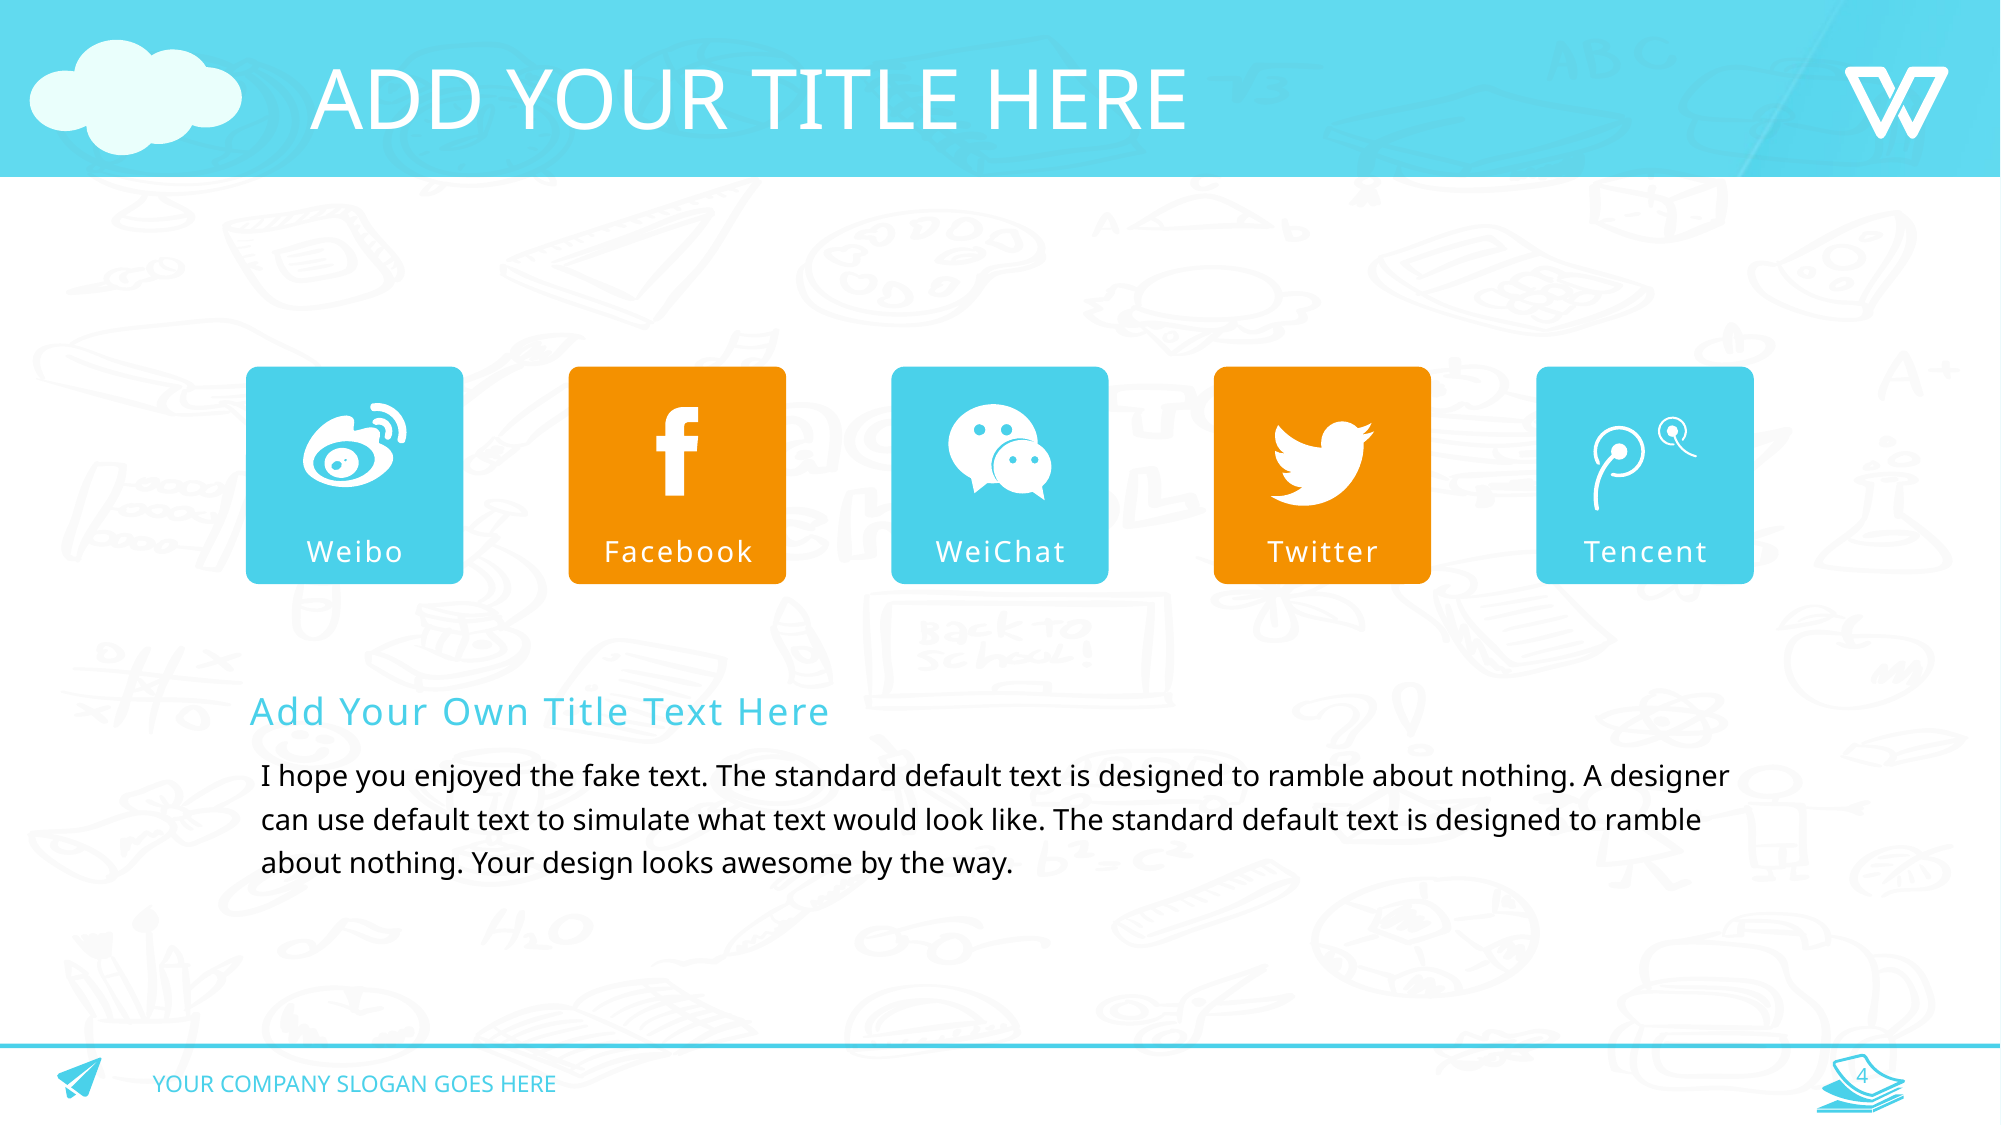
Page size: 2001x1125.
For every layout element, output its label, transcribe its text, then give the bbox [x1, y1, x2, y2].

text_box [1212, 365, 1433, 586]
text_box Tencent [1569, 525, 1722, 576]
text_box [1845, 66, 1949, 139]
text_box [947, 403, 1053, 503]
text_box Facebook [588, 525, 768, 576]
text_box [1592, 424, 1646, 512]
picture [0, 0, 2001, 1125]
text_box [244, 365, 465, 586]
text_box WeiChat [920, 525, 1080, 576]
text_box [302, 414, 395, 489]
text_box [1535, 365, 1755, 586]
text_box [890, 365, 1110, 586]
text_box [567, 365, 788, 586]
text_box [1270, 421, 1375, 506]
text_box I hope you enjoyed the fake text. The standard default text is designed to ramble about nothing. A designer can use default text to simulate what text would look like. The standard default text is designed to ramble about nothing. Your design looks awesome by the way. [246, 741, 1754, 888]
text_box [1656, 415, 1698, 459]
text_box [656, 407, 699, 496]
text_box Weibo [291, 525, 418, 576]
footer YOUR COMPANY SLOGAN GOES HERE [137, 1053, 813, 1113]
title ADD YOUR TITLE HERE [295, 28, 1863, 177]
text_box Add Your Own Title Text Here [235, 680, 846, 741]
text_box Twitter [1252, 525, 1393, 576]
text_box [369, 402, 408, 445]
